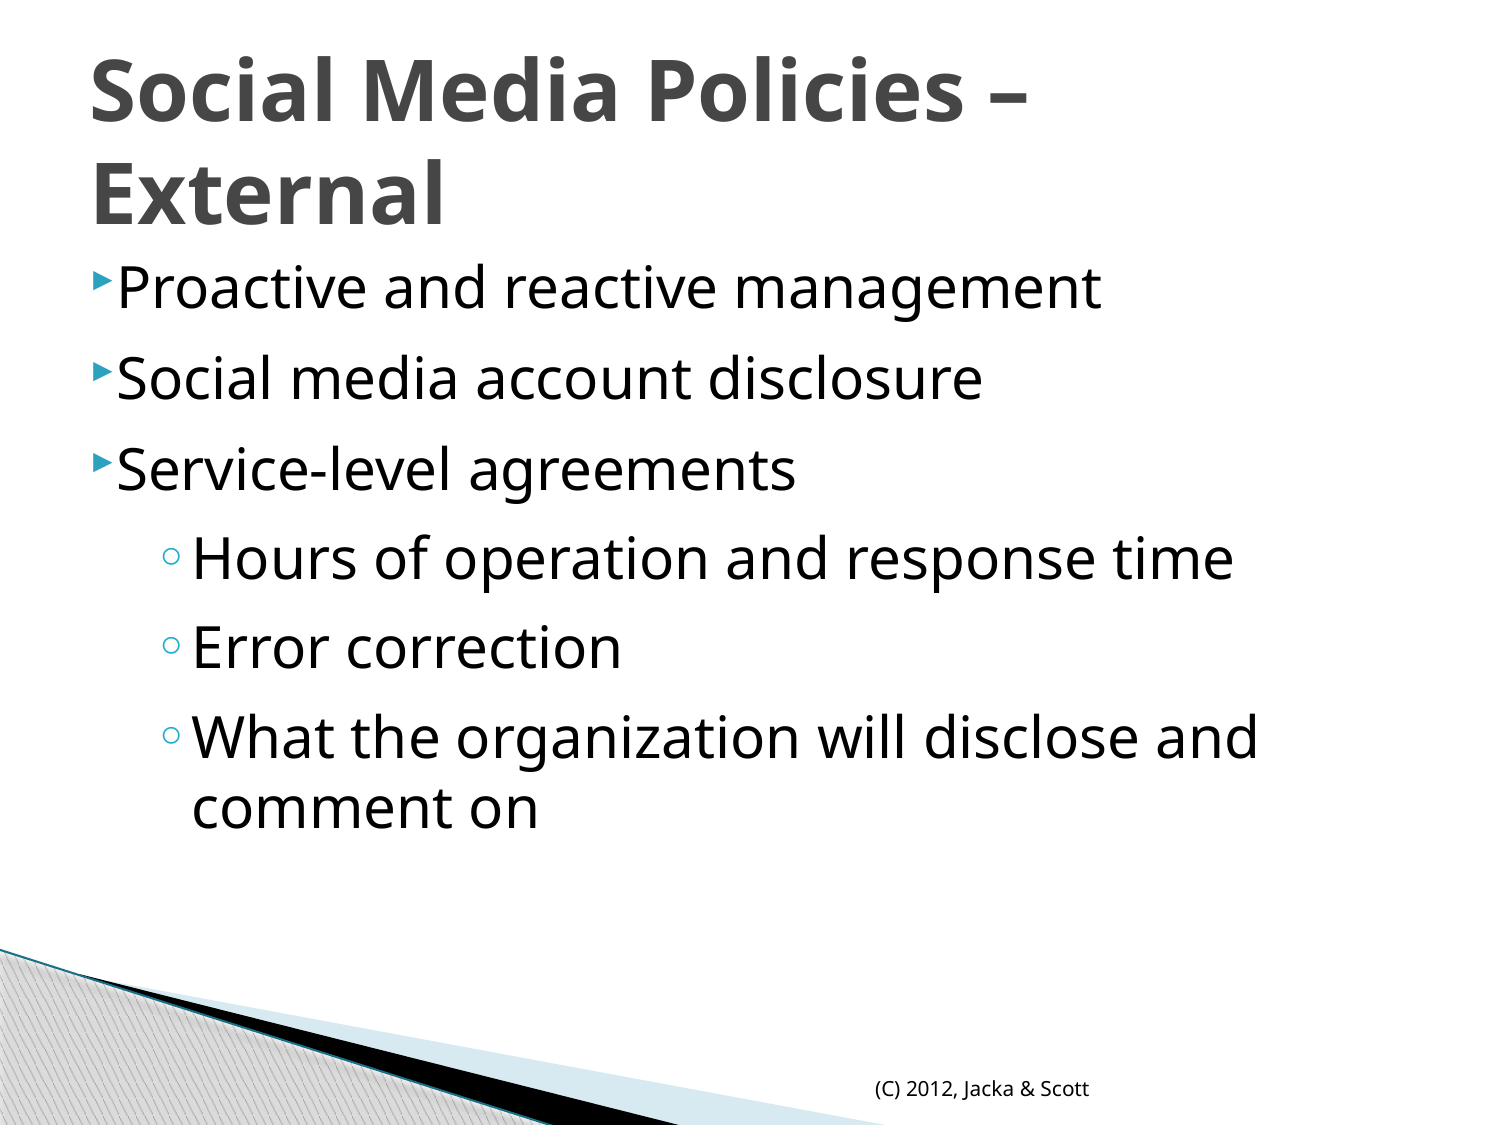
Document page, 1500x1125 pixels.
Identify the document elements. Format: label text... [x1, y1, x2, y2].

list Proactive and reactive management Social media account disclosure Service-level agreements Hours of operation and response time Error correction What the organization will disclose and comment on [75, 243, 1425, 986]
footer (C) 2012, Jacka & Scott [718, 1051, 1105, 1112]
title Social Media Policies – External [75, 45, 1425, 233]
